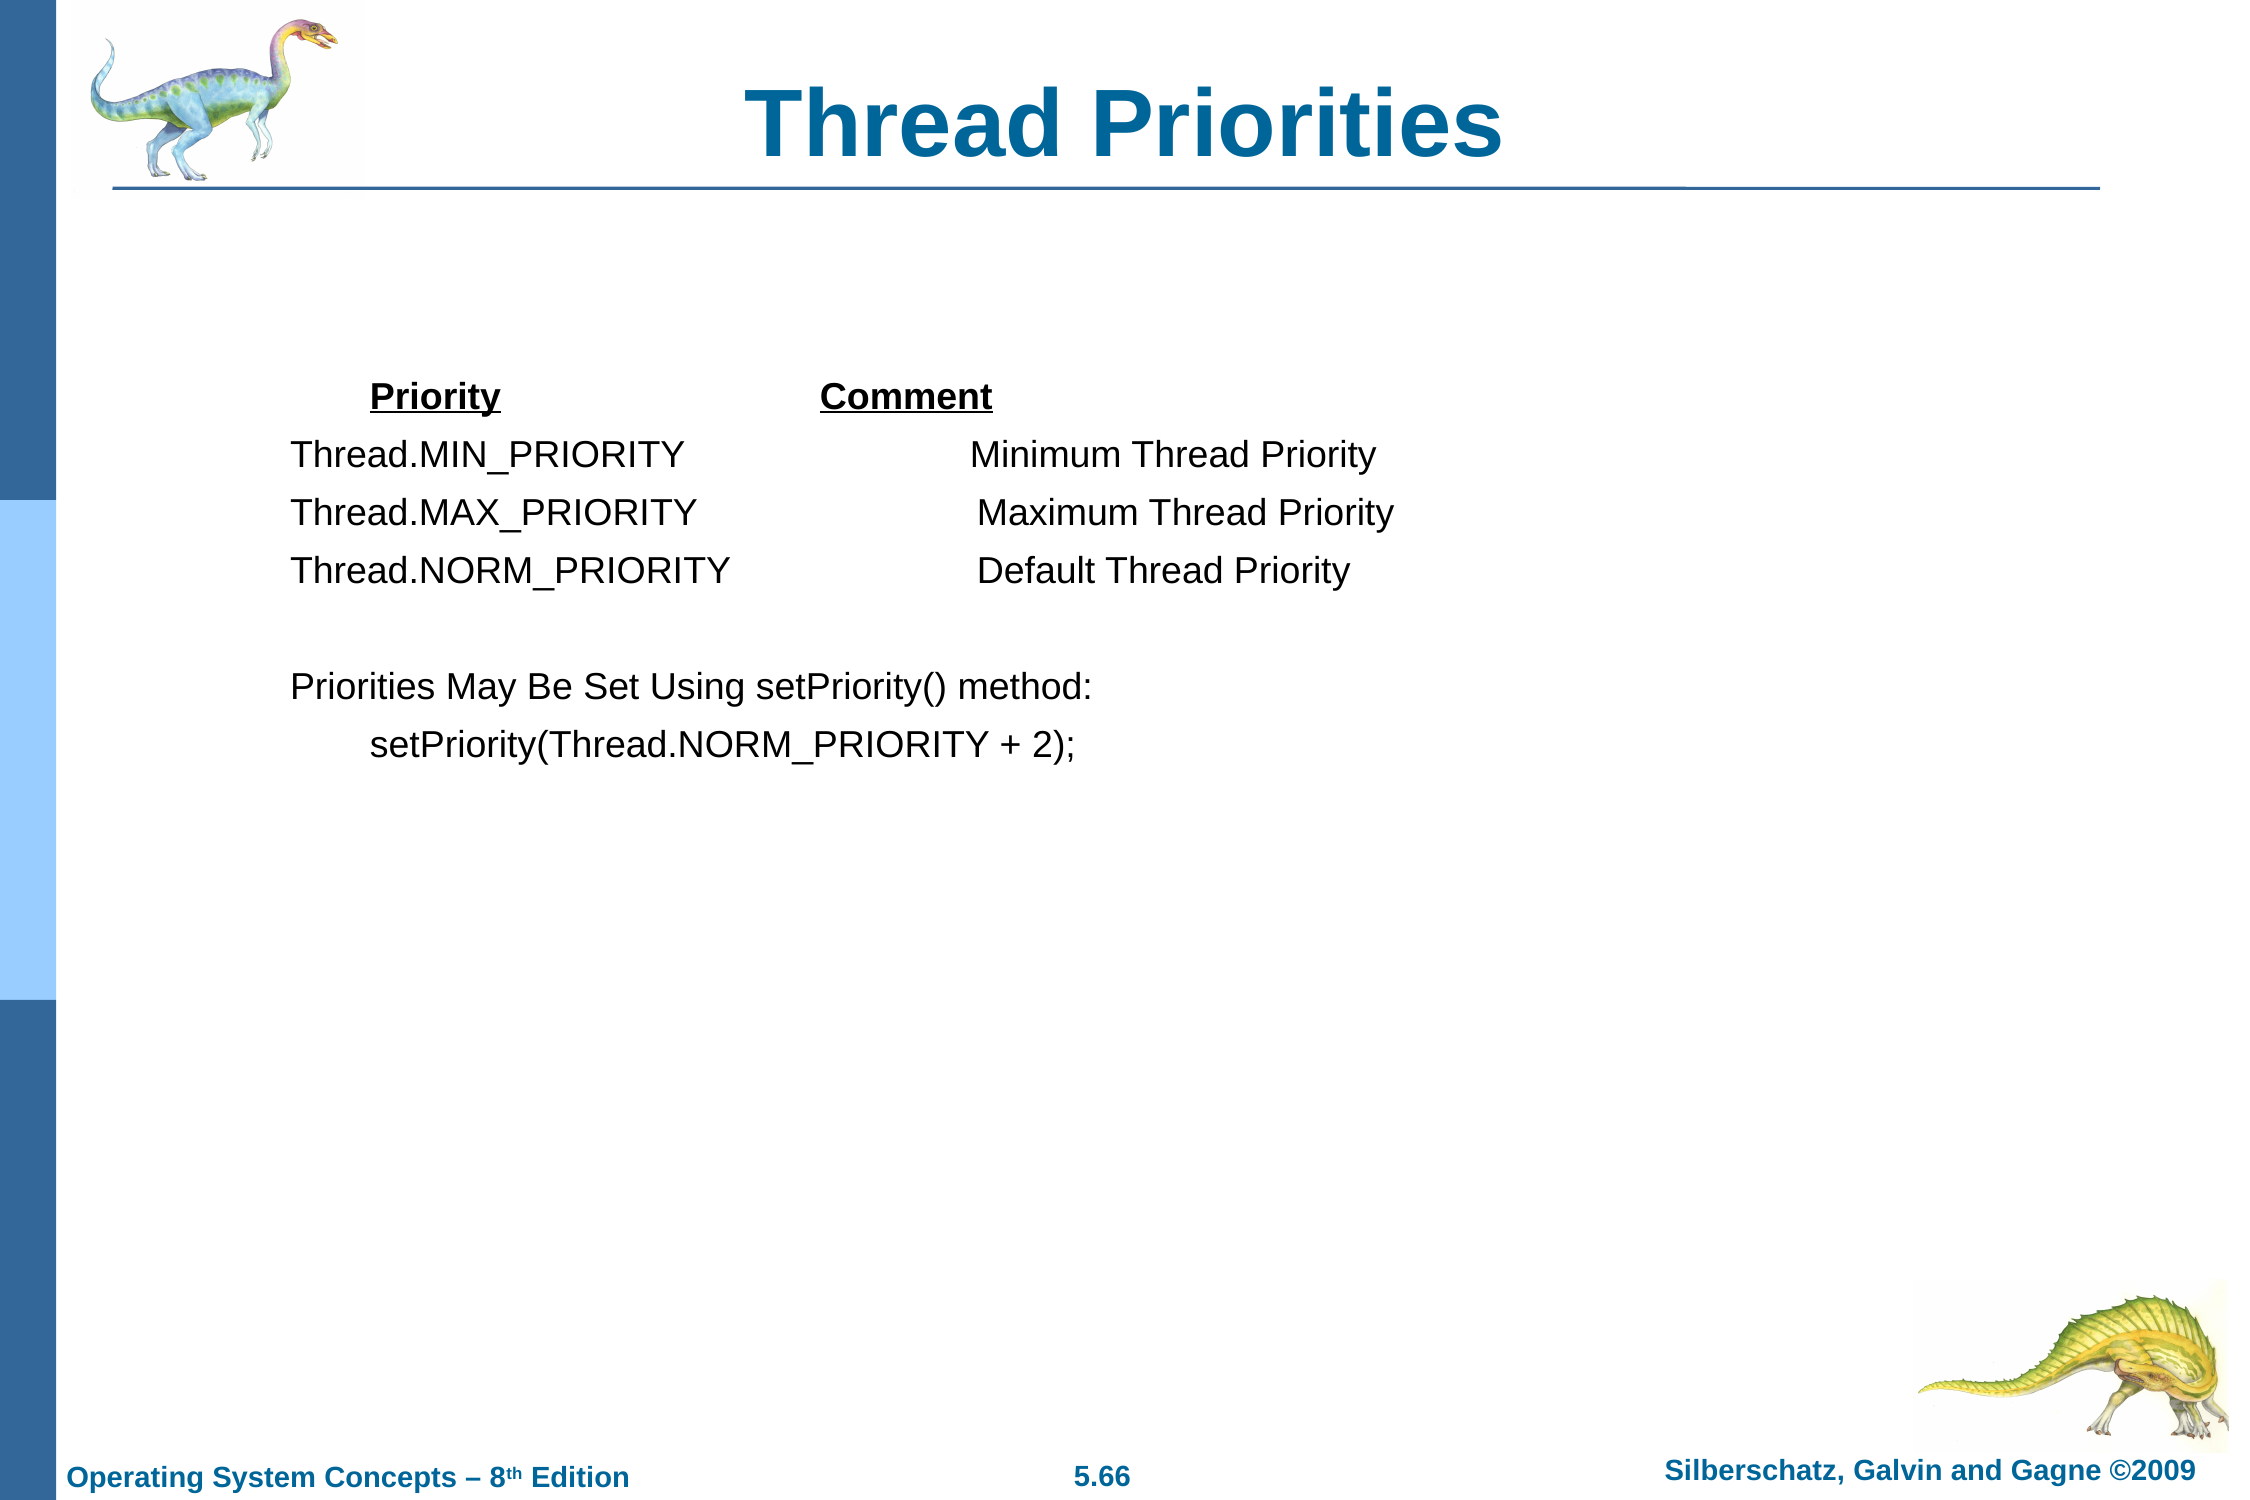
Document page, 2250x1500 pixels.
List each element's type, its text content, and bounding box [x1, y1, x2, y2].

picture [1913, 1279, 2229, 1453]
title Thread Priorities [112, 60, 2138, 187]
picture [70, 0, 365, 199]
list Priority Comment Thread.MIN_PRIORITY Minimum Thread Priority Thread.MAX_PRIORITY Maximum Thread Priority Thread.NORM_PRIORITY Default Thread Priority Priorities May Be Set Using setPriority() method: setPriority(Thread.NORM_PRIORITY + 2); [268, 315, 2148, 1163]
